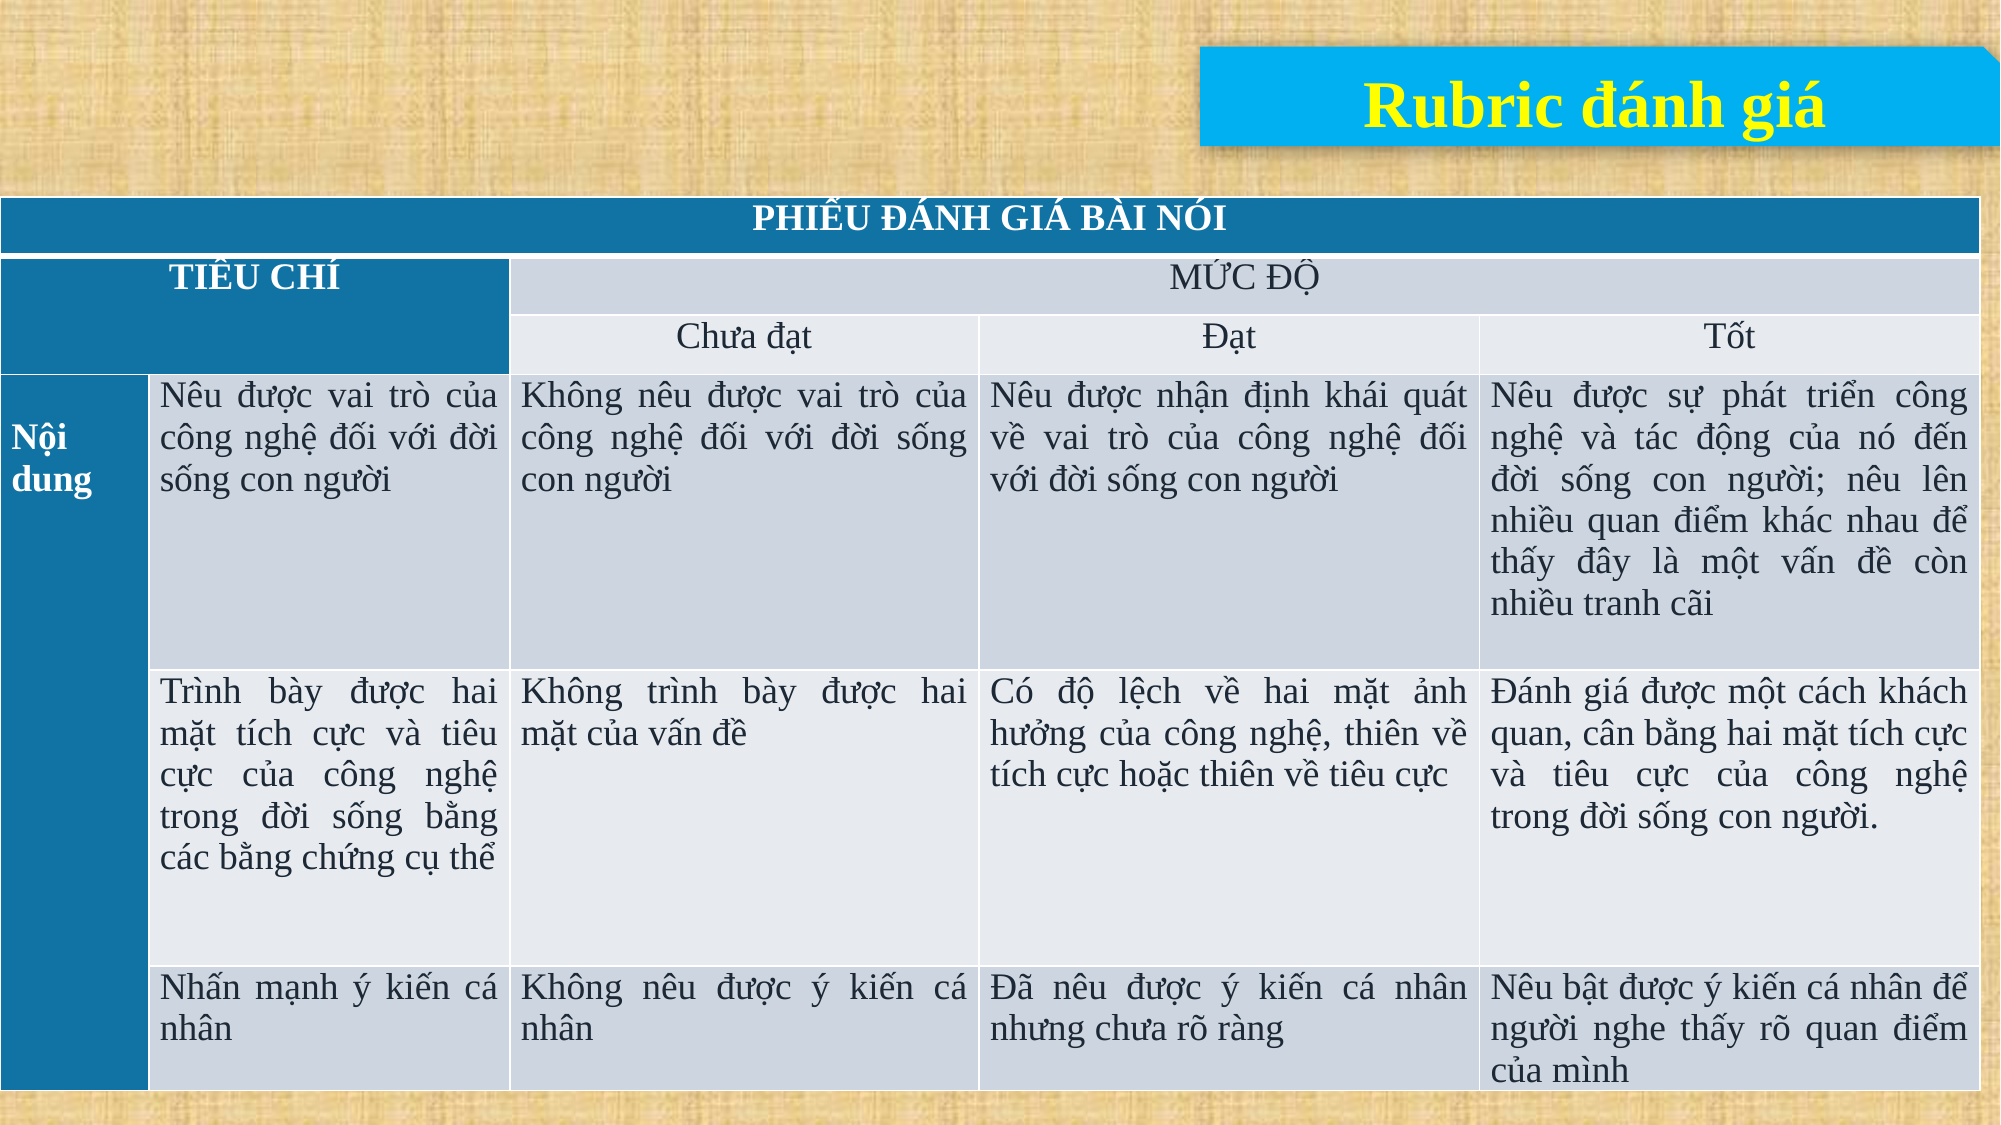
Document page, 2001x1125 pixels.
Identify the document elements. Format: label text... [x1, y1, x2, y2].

table_cell Nhấn mạnh ý kiến cá nhân [150, 967, 509, 1090]
table_cell Tốt [1480, 316, 1979, 374]
text_box Rubric đánh giá [1198, 45, 2000, 148]
table_cell TIÊU CHÍ [1, 259, 509, 374]
table_cell Nêu được nhận định khái quát về vai trò của công nghệ đối với đời sống con người [980, 375, 1479, 669]
table_cell MỨC ĐỘ [511, 259, 1979, 314]
table_cell Chưa đạt [511, 316, 978, 374]
table_cell Không nêu được ý kiến cá nhân [511, 967, 978, 1090]
table_cell Trình bày được hai mặt tích cực và tiêu cực của công nghệ trong đời sống bằng các bằng chứng cụ thể [150, 671, 509, 965]
table_cell Nêu được vai trò của công nghệ đối với đời sống con người [150, 375, 509, 669]
table_cell Đánh giá được một cách khách quan, cân bằng hai mặt tích cực và tiêu cực của công nghệ trong đời sống con người. [1480, 671, 1979, 965]
table_cell Đạt [980, 316, 1479, 374]
table_cell Nêu bật được ý kiến cá nhân để người nghe thấy rõ quan điểm của mình [1480, 967, 1979, 1090]
table_cell Nội dung [1, 375, 148, 1090]
table_cell Không nêu được vai trò của công nghệ đối với đời sống con người [511, 375, 978, 669]
table_cell Không trình bày được hai mặt của vấn đề [511, 671, 978, 965]
table_cell Đã nêu được ý kiến cá nhân nhưng chưa rõ ràng [980, 967, 1479, 1090]
table_header PHIẾU ĐÁNH GIÁ BÀI NÓI [1, 198, 1979, 253]
table_cell Nêu được sự phát triển công nghệ và tác động của nó đến đời sống con người; nêu lên nhiều quan điểm khác nhau để thấy đây là một vấn đề còn nhiều tranh cãi [1480, 375, 1979, 669]
table_cell Có độ lệch về hai mặt ảnh hưởng của công nghệ, thiên về tích cực hoặc thiên về tiêu cực [980, 671, 1479, 965]
picture [0, 0, 2001, 1125]
